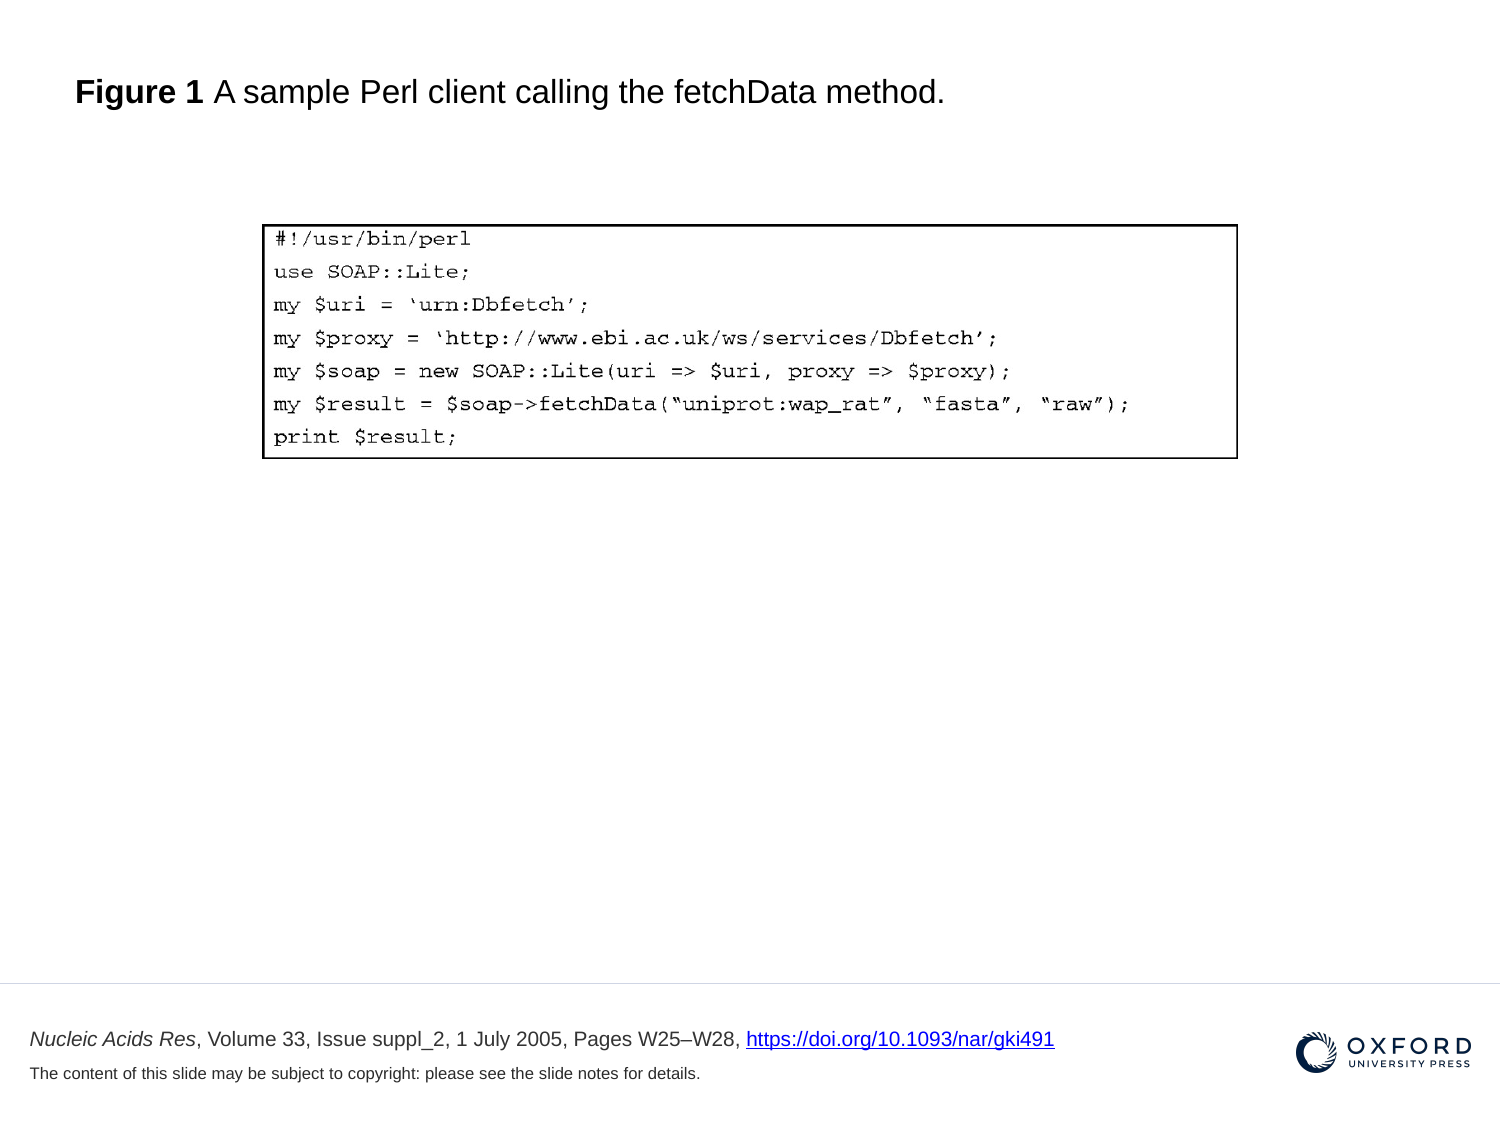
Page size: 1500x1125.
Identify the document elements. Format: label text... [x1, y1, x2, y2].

picture [1296, 1032, 1471, 1073]
picture [262, 224, 1238, 459]
footer Nucleic Acids Res, Volume 33, Issue suppl_2, 1 July 2005, Pages W25–W28, https://doi.org/10.1093/nar/gki491 The content of this slide may be subject to copyright: please see the slide notes for details. [0, 983, 1260, 1125]
title Figure 1 A sample Perl client calling the fetchData method. [75, 69, 1078, 171]
